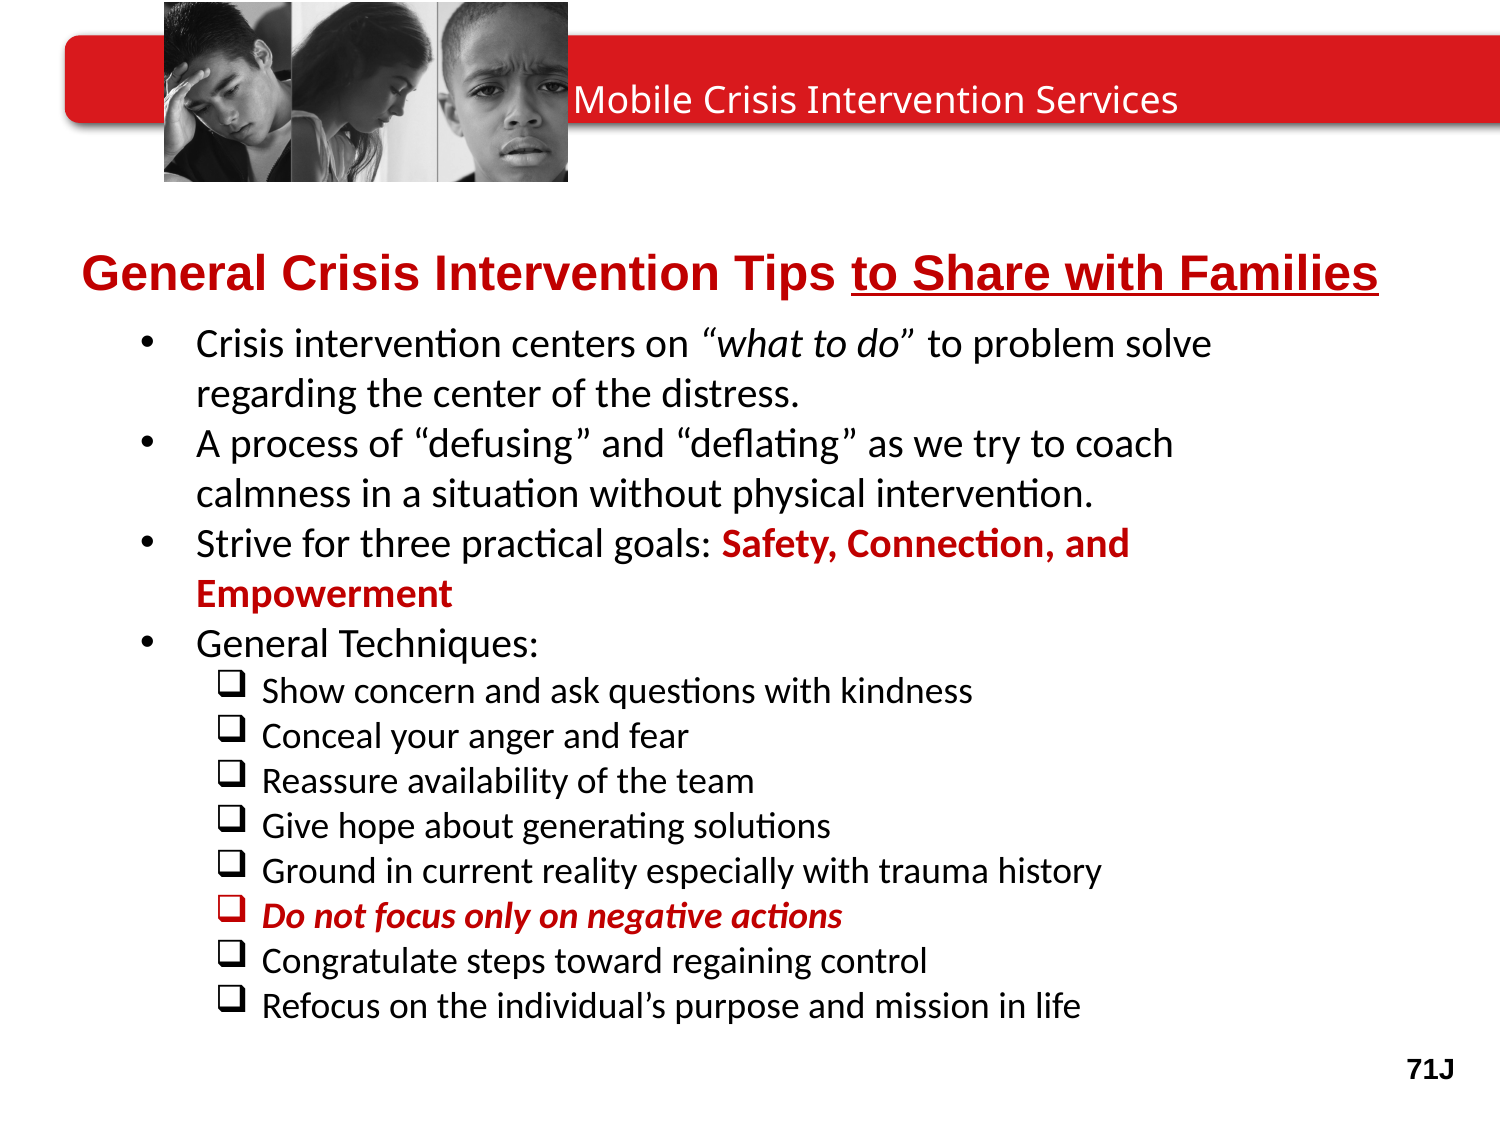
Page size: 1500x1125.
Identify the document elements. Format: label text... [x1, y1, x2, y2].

text_box General Crisis Intervention Tips to Share with Families [37, 232, 1438, 308]
picture [164, 2, 568, 182]
list Crisis intervention centers on “what to do” to problem solve regarding the center of the distress. A process of “defusing” and “deflating” as we try to coach calmness in a situation without physical intervention. Strive for three practical goals: Safety, Connection, and Empowerment General Techniques: Show concern and ask questions with kindness Conceal your anger and fear Reassure availability of the team Give hope about generating solutions Ground in current reality especially with trauma history Do not focus only on negative actions Congratulate steps toward regaining control Refocus on the individual’s purpose and mission in life [125, 308, 1338, 1034]
slide_number 71J [795, 1037, 1471, 1098]
